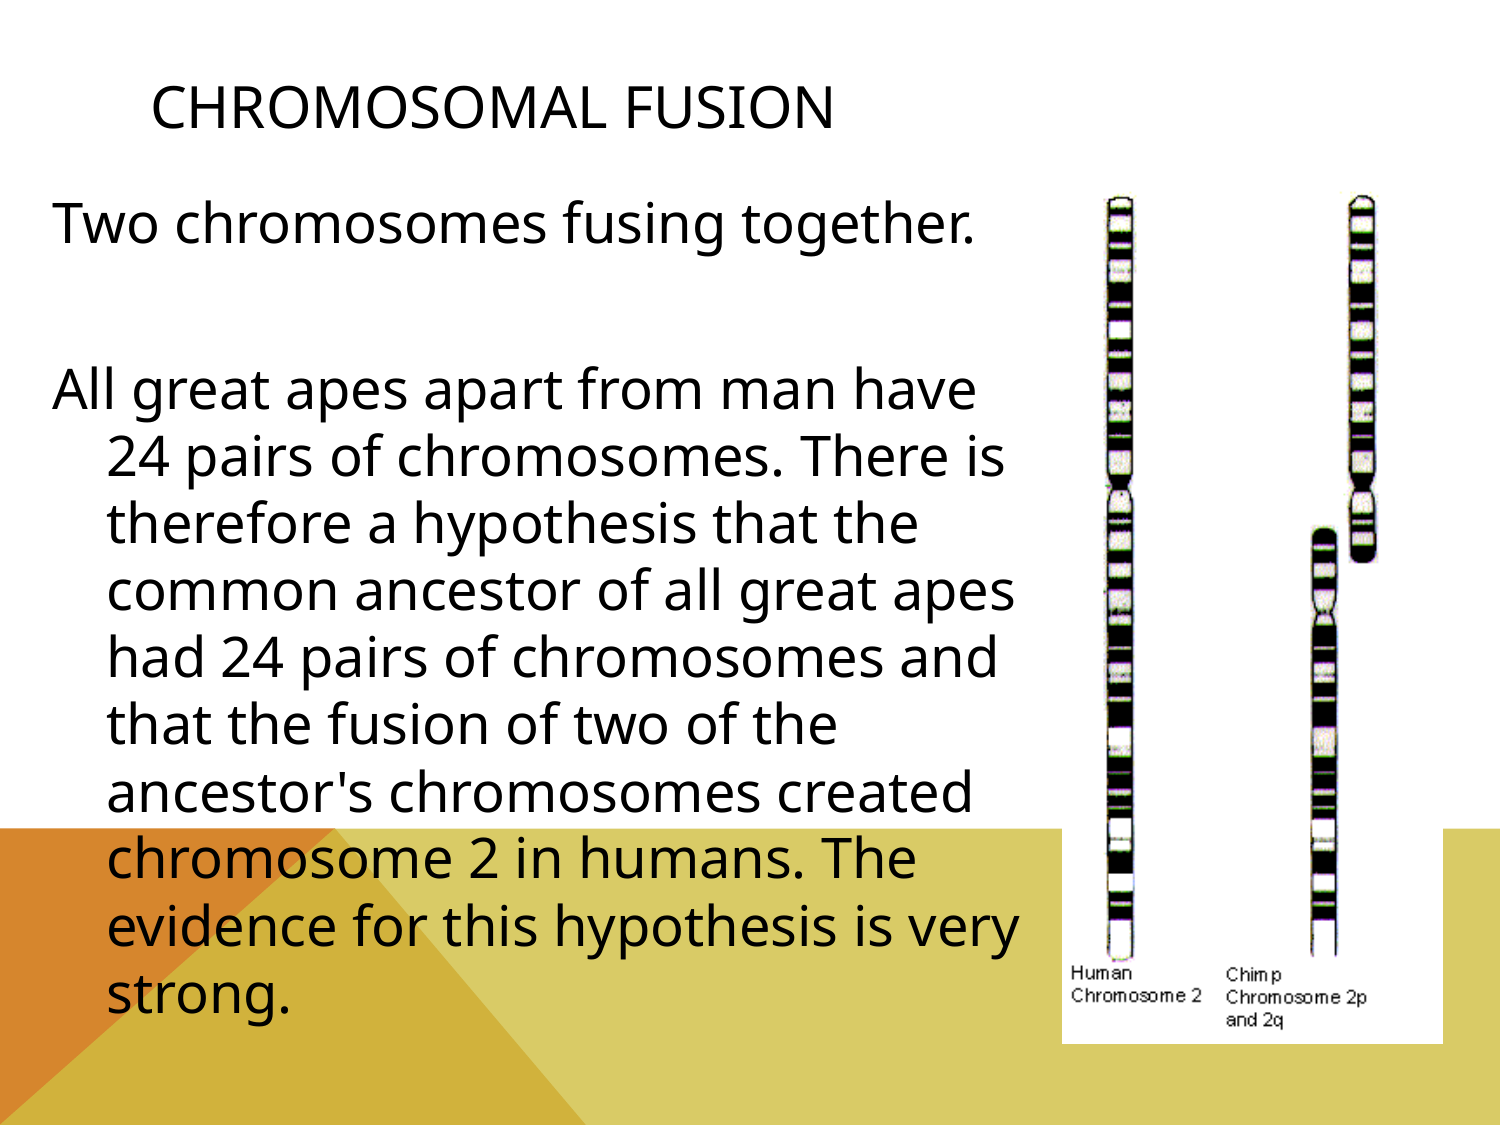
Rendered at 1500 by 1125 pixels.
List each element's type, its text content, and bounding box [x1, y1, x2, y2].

list Two chromosomes fusing together. All great apes apart from man have 24 pairs of chromosomes. There is therefore a hypothesis that the common ancestor of all great apes had 24 pairs of chromosomes and that the fusion of two of the ancestor's chromosomes created chromosome 2 in humans. The evidence for this hypothesis is very strong. [37, 180, 1038, 1075]
picture [1062, 180, 1443, 1045]
title Chromosomal Fusion [135, 60, 1369, 150]
